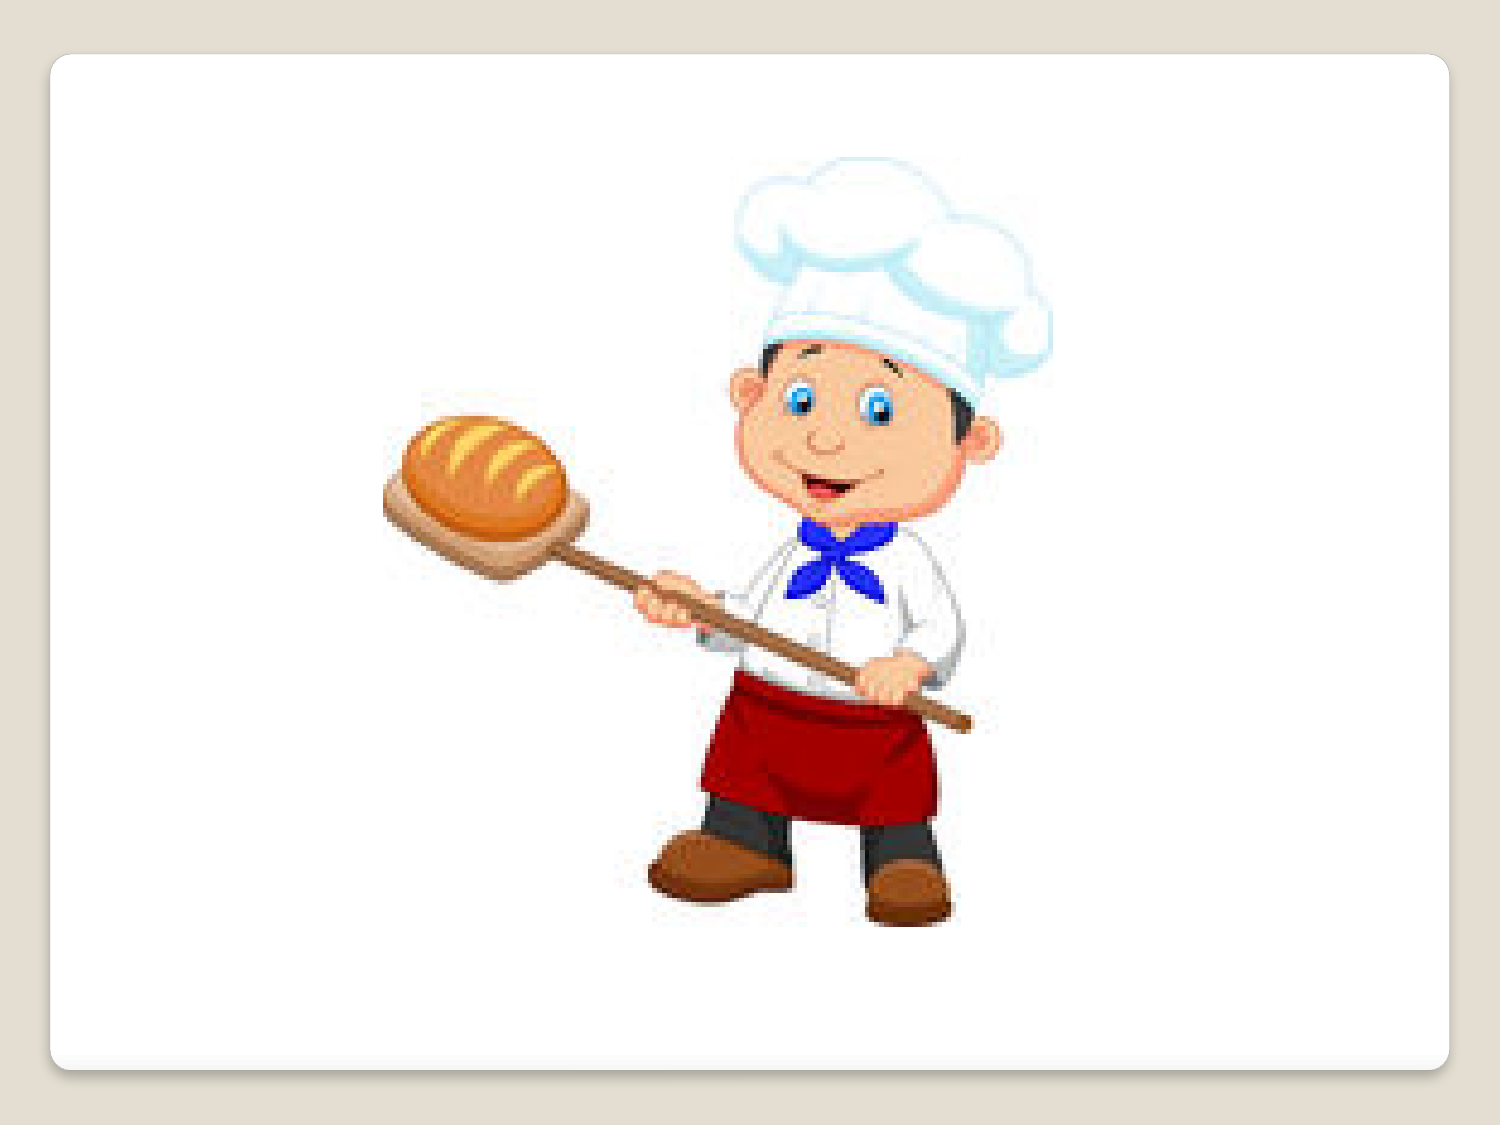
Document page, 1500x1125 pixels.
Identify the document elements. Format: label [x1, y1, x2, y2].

picture [383, 156, 1053, 928]
